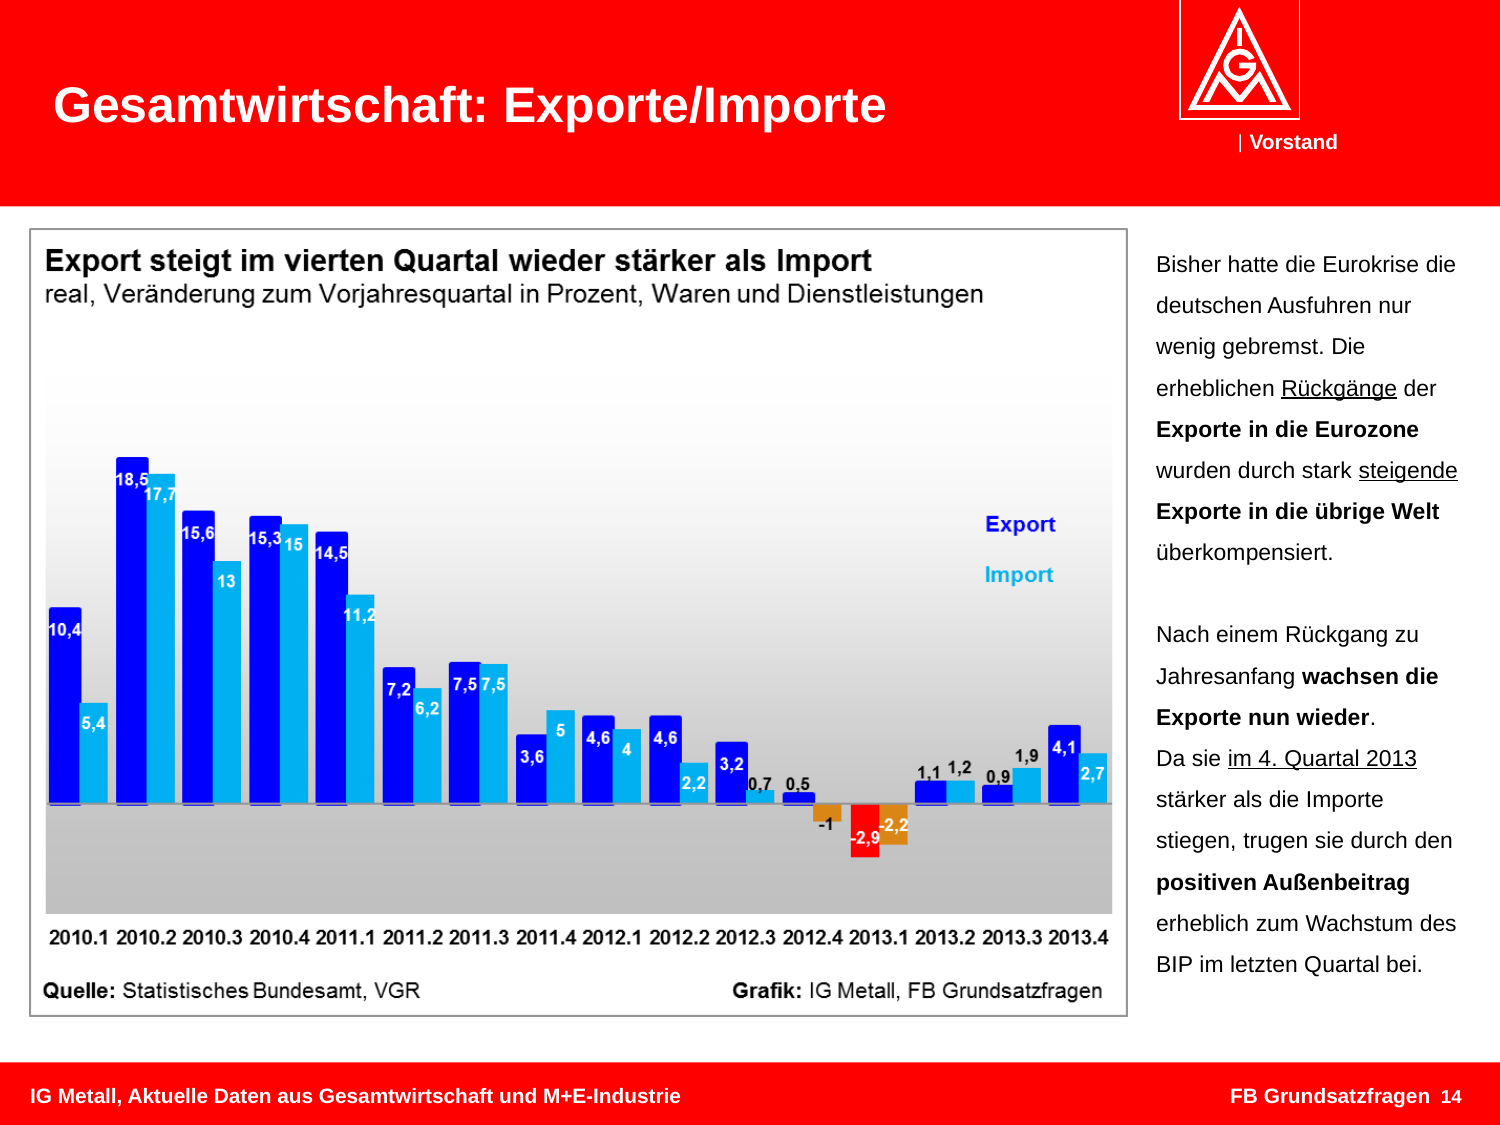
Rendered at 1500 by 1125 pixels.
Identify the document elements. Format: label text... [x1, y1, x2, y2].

slide_number 14 [1444, 1082, 1462, 1108]
title Gesamtwirtschaft: Exporte/Importe [53, 78, 1243, 133]
picture [29, 228, 1129, 1017]
text_box Bisher hatte die Eurokrise die deutschen Ausfuhren nur wenig gebremst. Die erheblichen Rückgänge der Exporte in die Eurozone wurden durch stark steigende Exporte in die übrige Welt überkompensiert. Nach einem Rückgang zu Jahresanfang wachsen die Exporte nun wieder. Da sie im 4. Quartal 2013 stärker als die Importe stiegen, trugen sie durch den positiven Außenbeitrag erheblich zum Wachstum des BIP im letzten Quartal bei. [1141, 228, 1483, 985]
footer IG Metall, Aktuelle Daten aus Gesamtwirtschaft und M+E-Industrie FB Grundsatzfragen [30, 1082, 1444, 1108]
